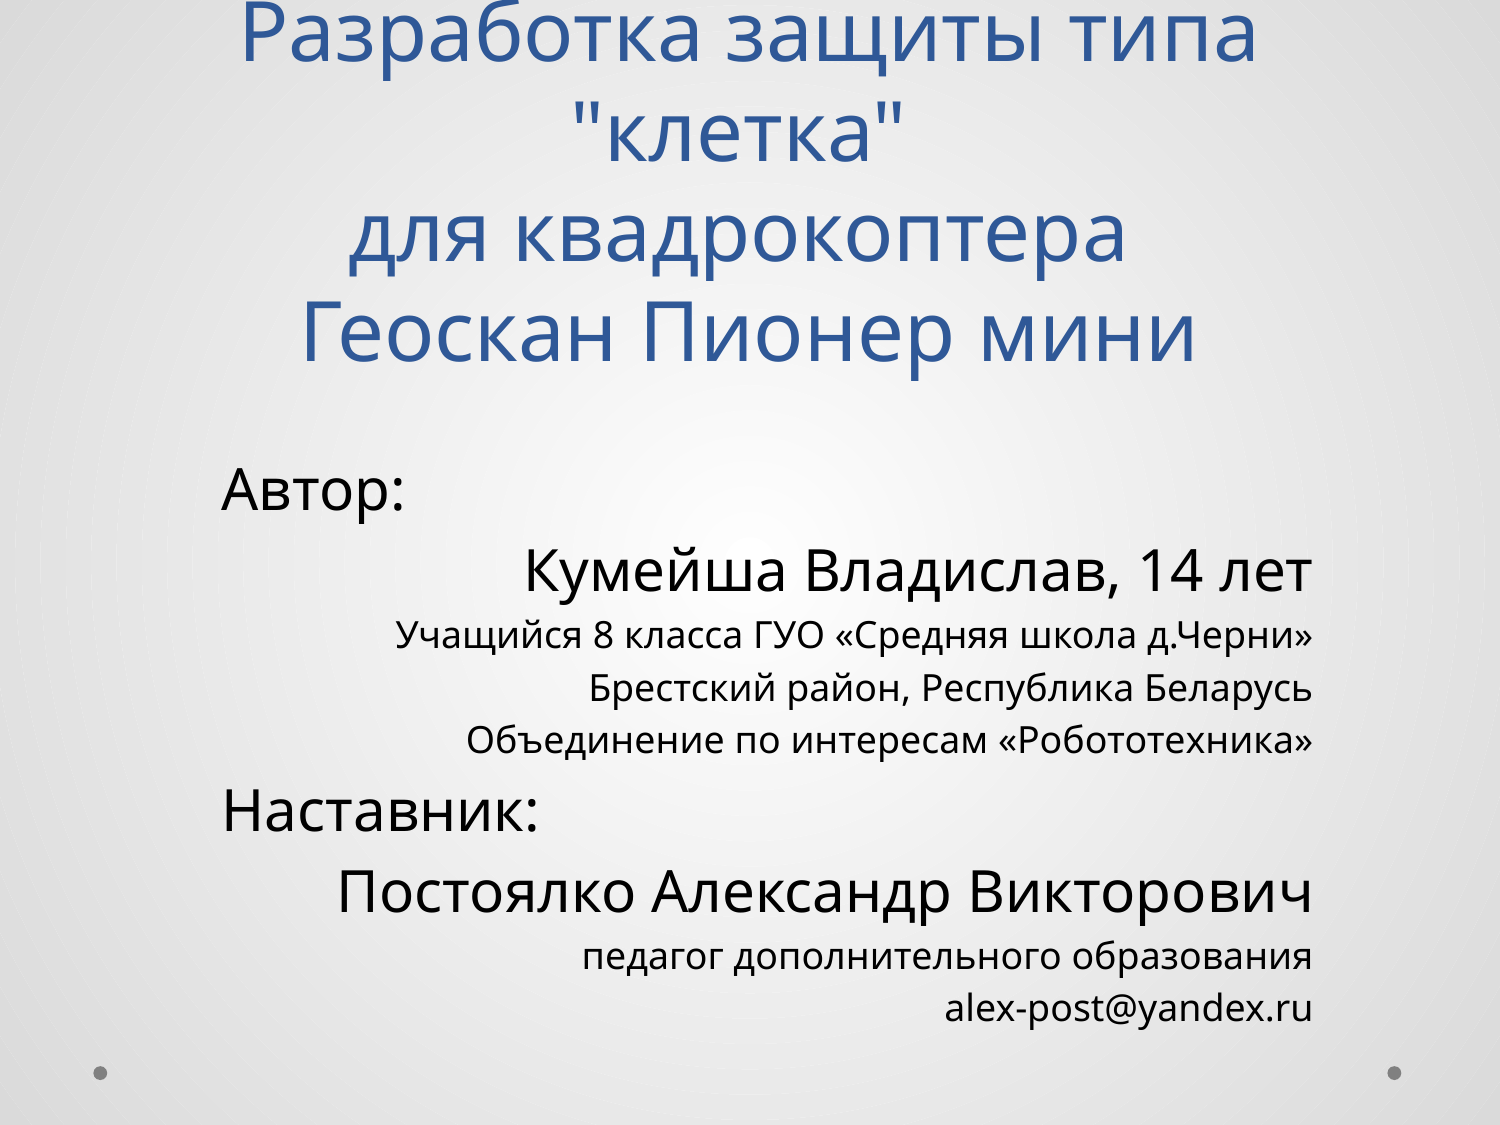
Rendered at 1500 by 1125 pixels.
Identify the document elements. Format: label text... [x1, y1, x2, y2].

subtitle Автор: Кумейша Владислав, 14 лет Учащийся 8 класса ГУО «Средняя школа д.Черни» Брестский район, Республика Беларусь Объединение по интересам «Робототехника» Наставник: Постоялко Александр Викторович педагог дополнительного образования alex-post@yandex.ru [206, 444, 1329, 1071]
title Разработка защиты типа "клетка" для квадрокоптера Геоскан Пионер мини [112, 78, 1388, 386]
